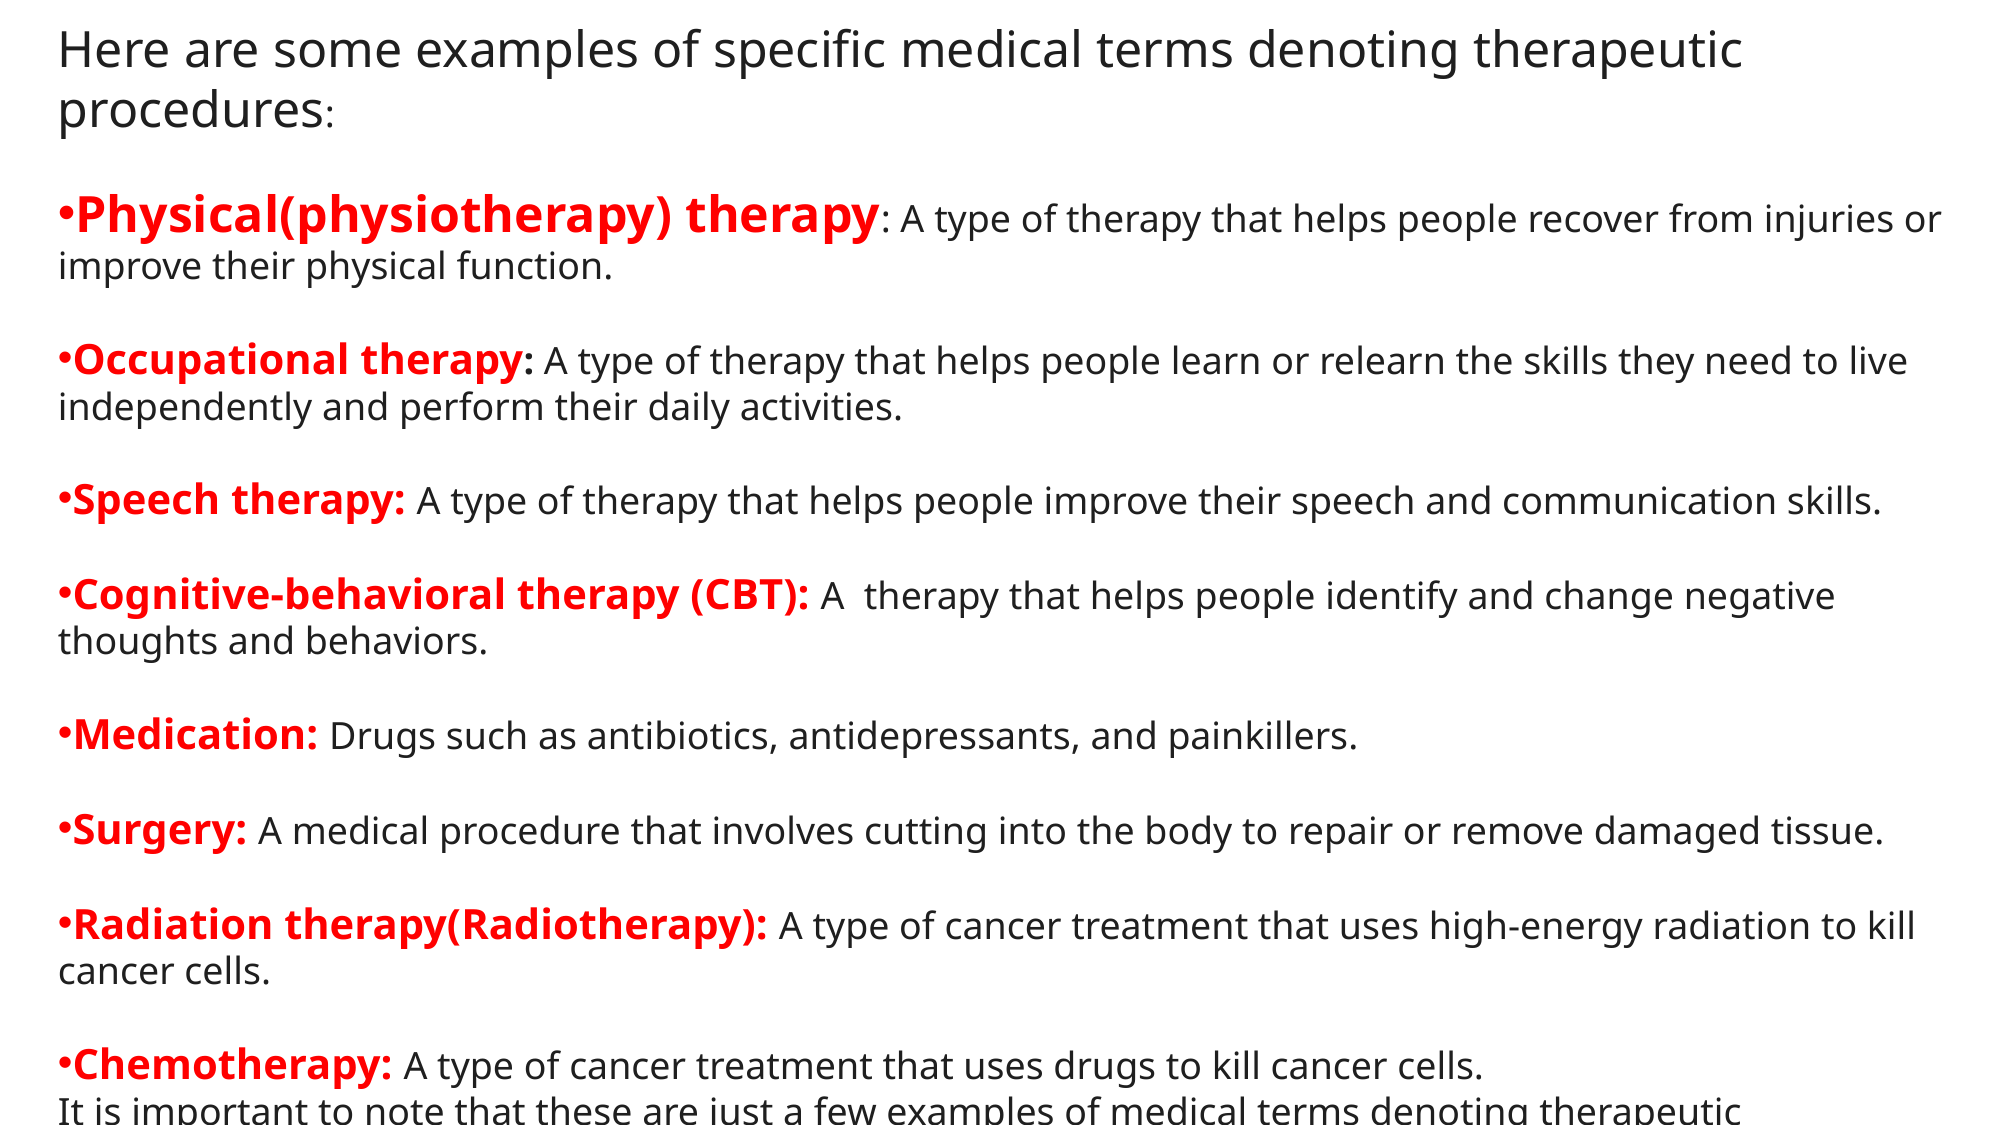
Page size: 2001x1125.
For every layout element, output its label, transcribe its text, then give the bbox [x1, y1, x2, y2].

text_box Here are some examples of specific medical terms denoting therapeutic procedures: Physical(physiotherapy) therapy: A type of therapy that helps people recover from injuries or improve their physical function. Occupational therapy: A type of therapy that helps people learn or relearn the skills they need to live independently and perform their daily activities. Speech therapy: A type of therapy that helps people improve their speech and communication skills. Cognitive-behavioral therapy (CBT): A therapy that helps people identify and change negative thoughts and behaviors. Medication: Drugs such as antibiotics, antidepressants, and painkillers. Surgery: A medical procedure that involves cutting into the body to repair or remove damaged tissue. Radiation therapy(Radiotherapy): A type of cancer treatment that uses high-energy radiation to kill cancer cells. Chemotherapy: A type of cancer treatment that uses drugs to kill cancer cells. It is important to note that these are just a few examples of medical terms denoting therapeutic procedures. There are many other medical terms that can be used to describe different types of therapies, medications, and interventions. [43, 10, 1974, 1125]
